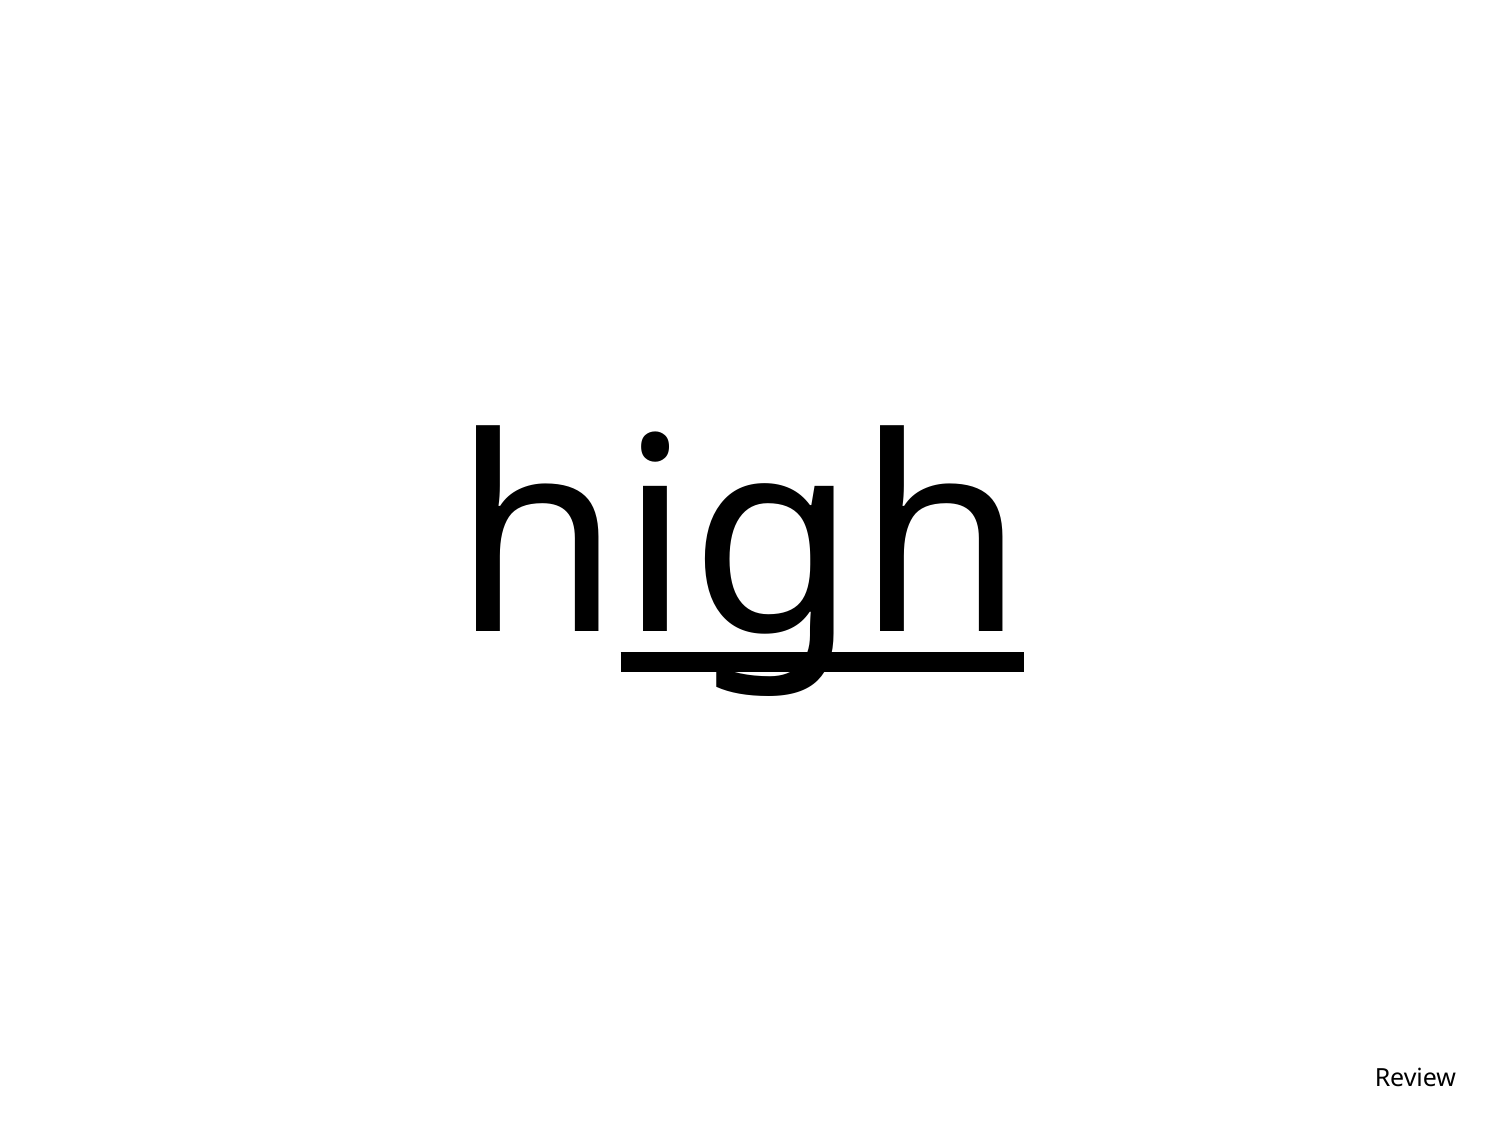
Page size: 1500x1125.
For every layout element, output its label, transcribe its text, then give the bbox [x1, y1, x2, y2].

title high [77, 278, 1401, 698]
text_box Review [1345, 1054, 1486, 1099]
